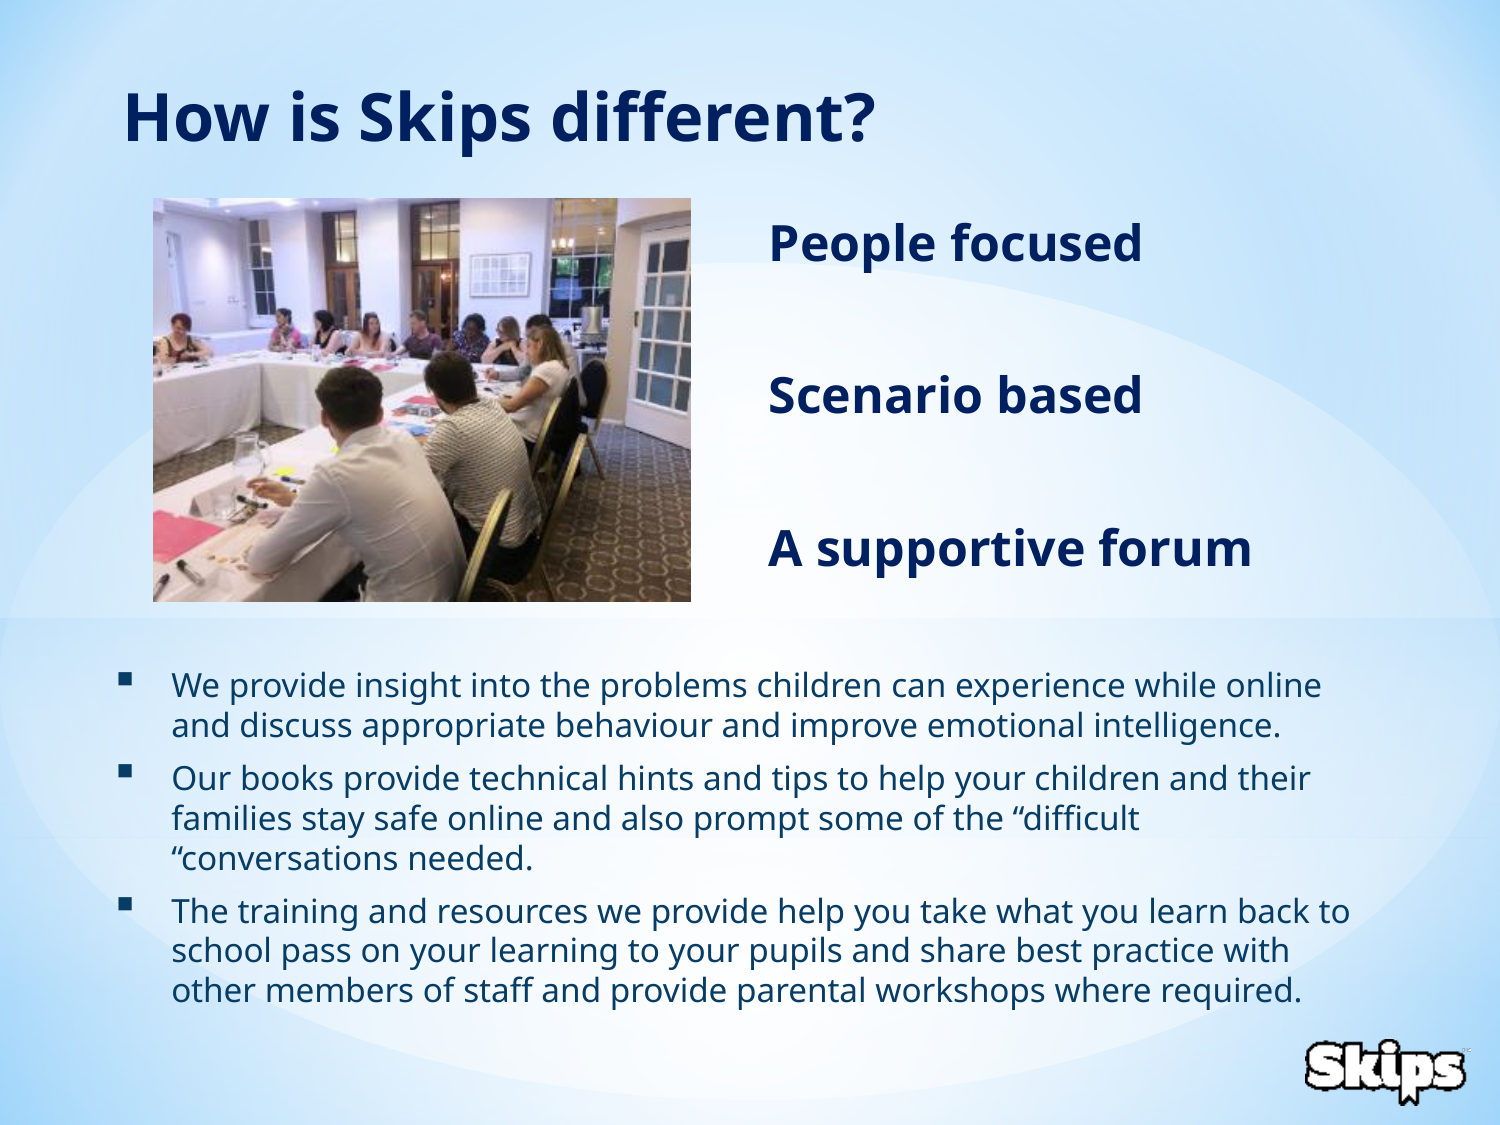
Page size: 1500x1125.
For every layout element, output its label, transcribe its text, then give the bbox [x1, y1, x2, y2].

text_box How is Skips different? [100, 42, 1400, 188]
picture [153, 198, 692, 602]
picture [1305, 1039, 1471, 1106]
text_box We provide insight into the problems children can experience while online and discuss appropriate behaviour and improve emotional intelligence. Our books provide technical hints and tips to help your children and their families stay safe online and also prompt some of the “difficult “conversations needed. The training and resources we provide help you take what you learn back to school pass on your learning to your pupils and share best practice with other members of staff and provide parental workshops where required. [100, 656, 1388, 882]
text_box People focused Scenario based A supportive forum [753, 204, 1310, 584]
